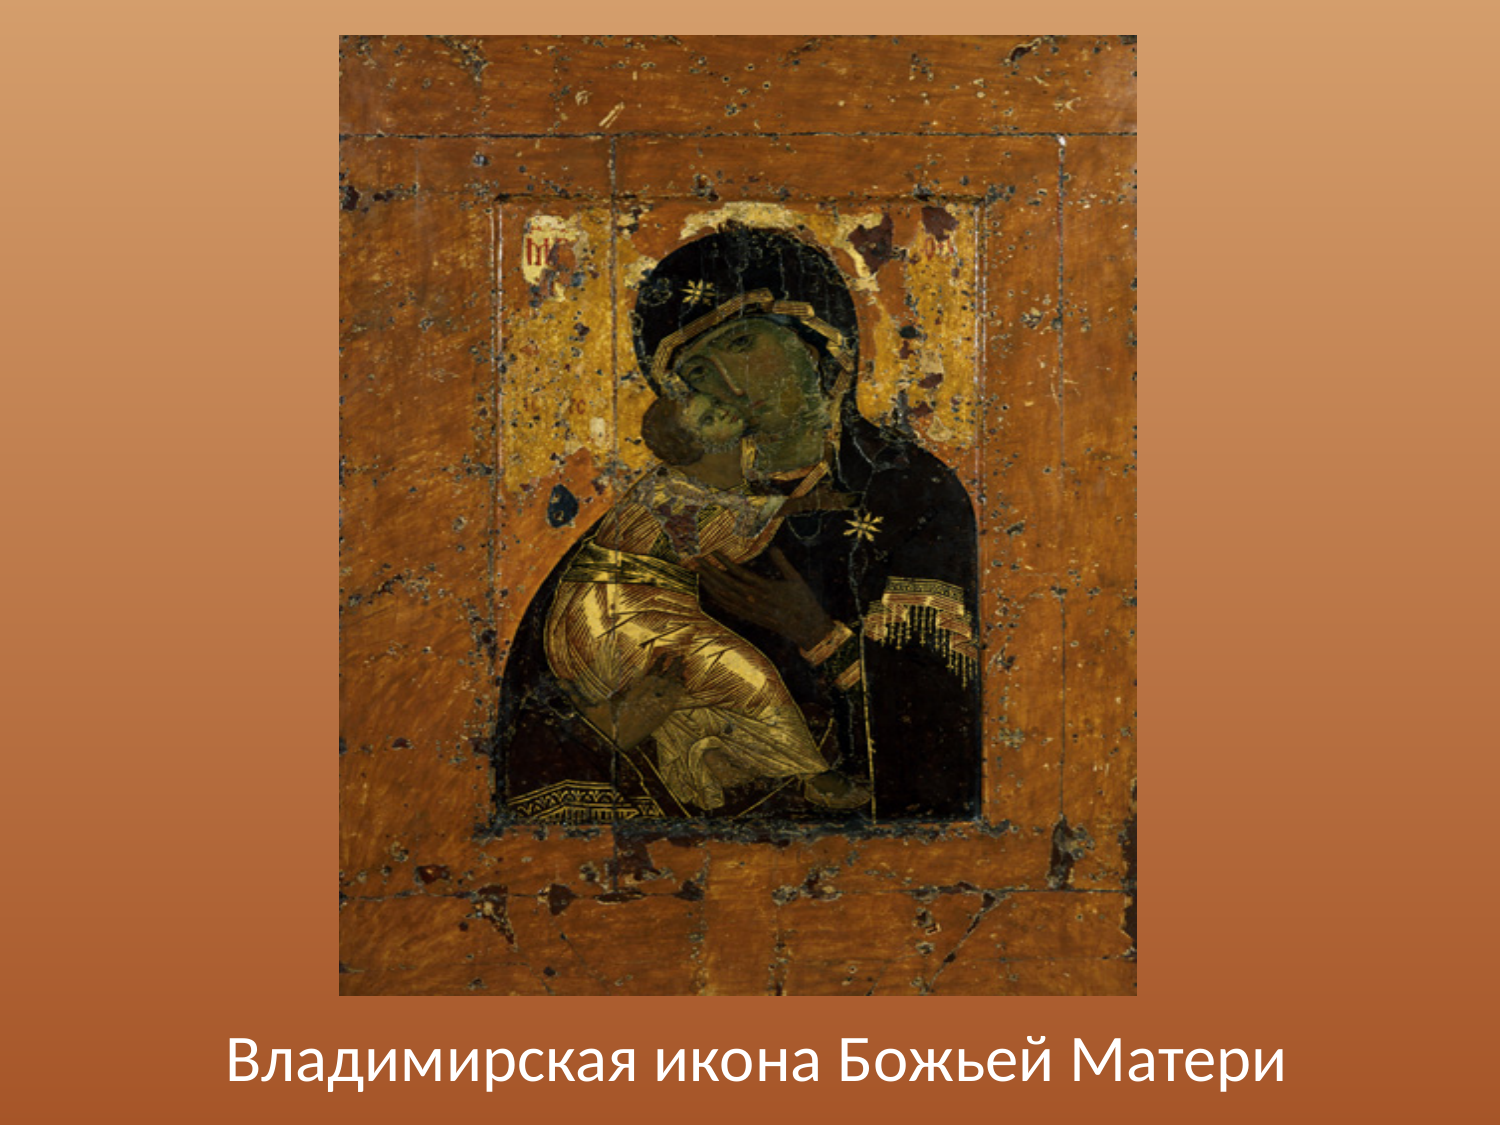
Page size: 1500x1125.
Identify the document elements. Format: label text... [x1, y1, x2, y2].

picture [339, 34, 1138, 997]
text_box Владимирская икона Божьей Матери [210, 1007, 1348, 1103]
